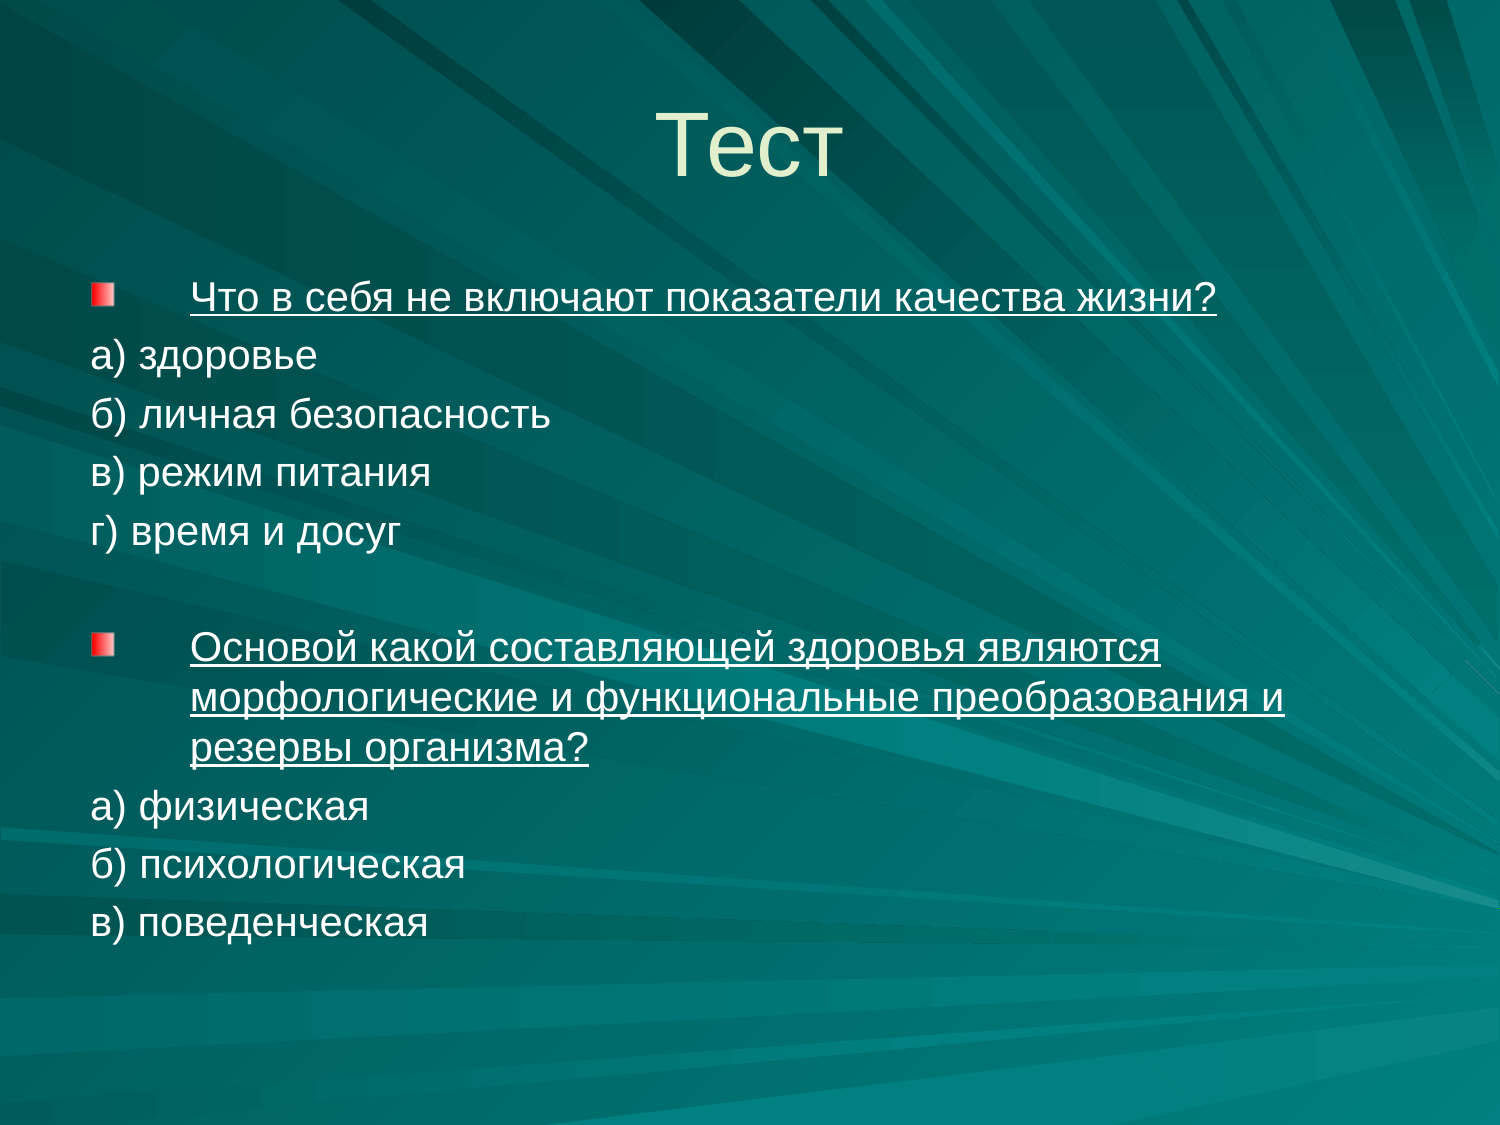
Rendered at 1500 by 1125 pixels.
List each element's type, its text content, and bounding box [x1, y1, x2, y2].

title Тест [74, 45, 1426, 234]
picture [90, 281, 117, 309]
list Что в себя не включают показатели качества жизни? а) здоровье б) личная безопасность в) режим питания г) время и досуг Основой какой составляющей здоровья являются морфологические и функциональные преобразования и резервы организма? а) физическая б) психологическая в) поведенческая [74, 262, 1426, 1006]
picture [90, 631, 117, 659]
